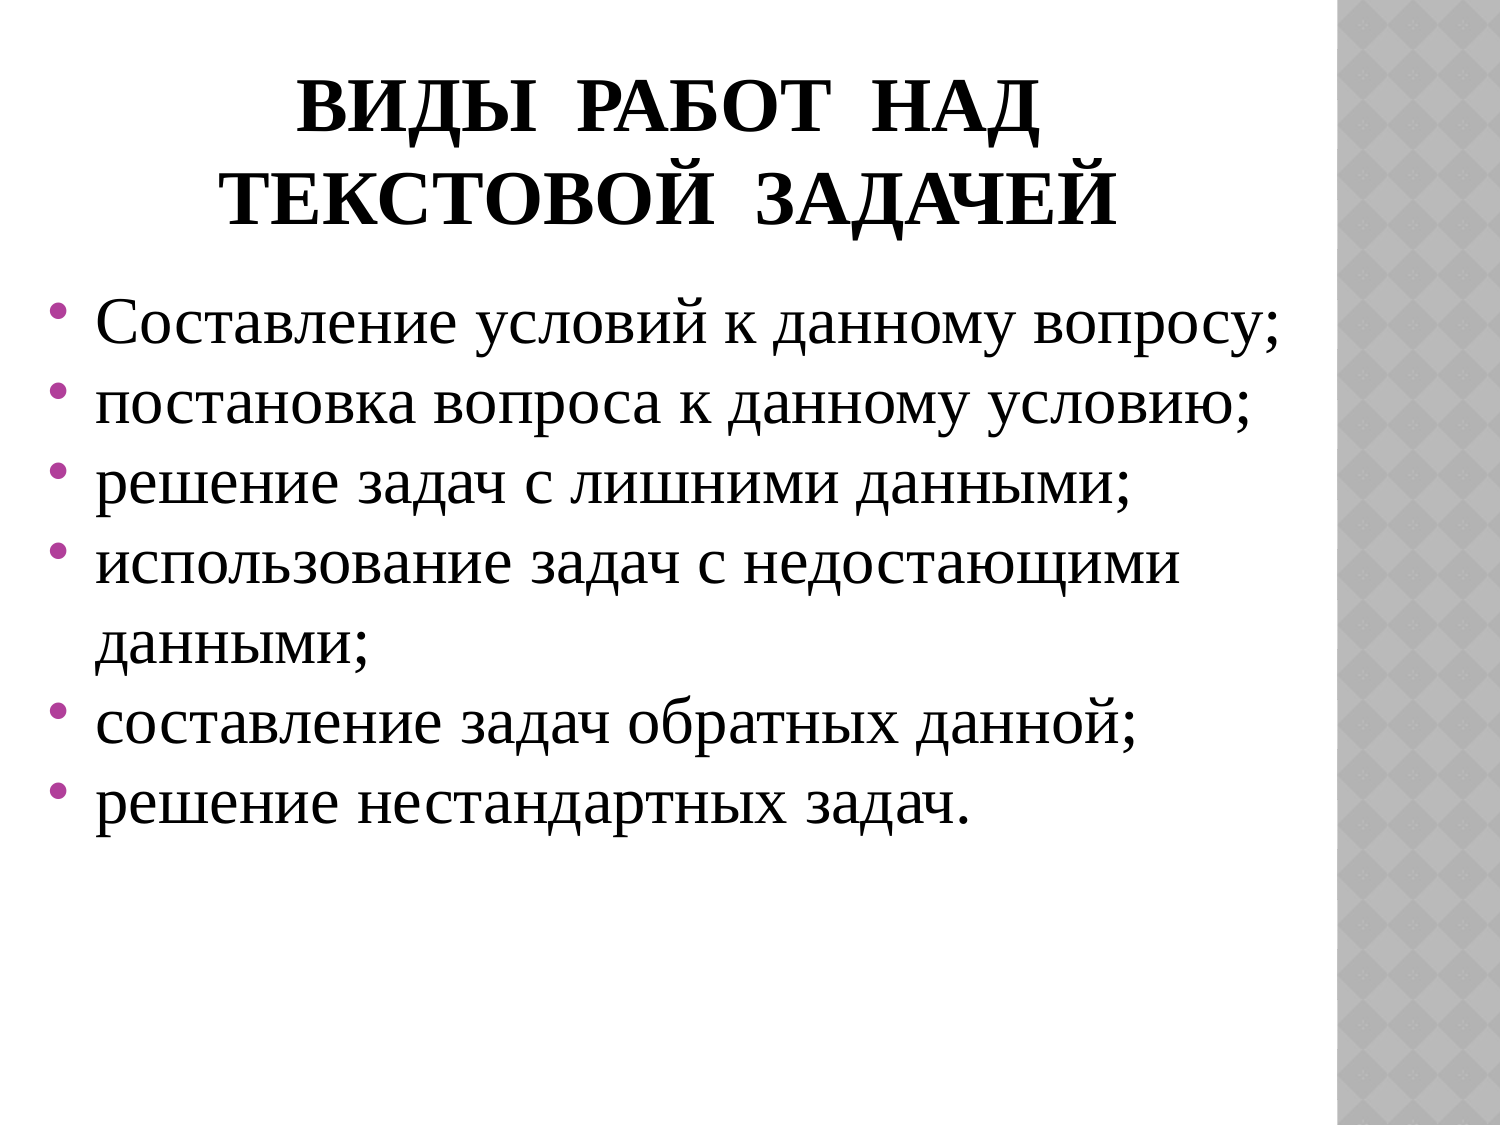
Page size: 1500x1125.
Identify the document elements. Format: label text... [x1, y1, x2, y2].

title Виды работ над текстовой задачей [75, 52, 1263, 240]
list Составление условий к данному вопросу; постановка вопроса к данному условию; решение задач с лишними данными; использование задач с недостающими данными; составление задач обратных данной; решение нестандартных задач. [35, 269, 1325, 1065]
